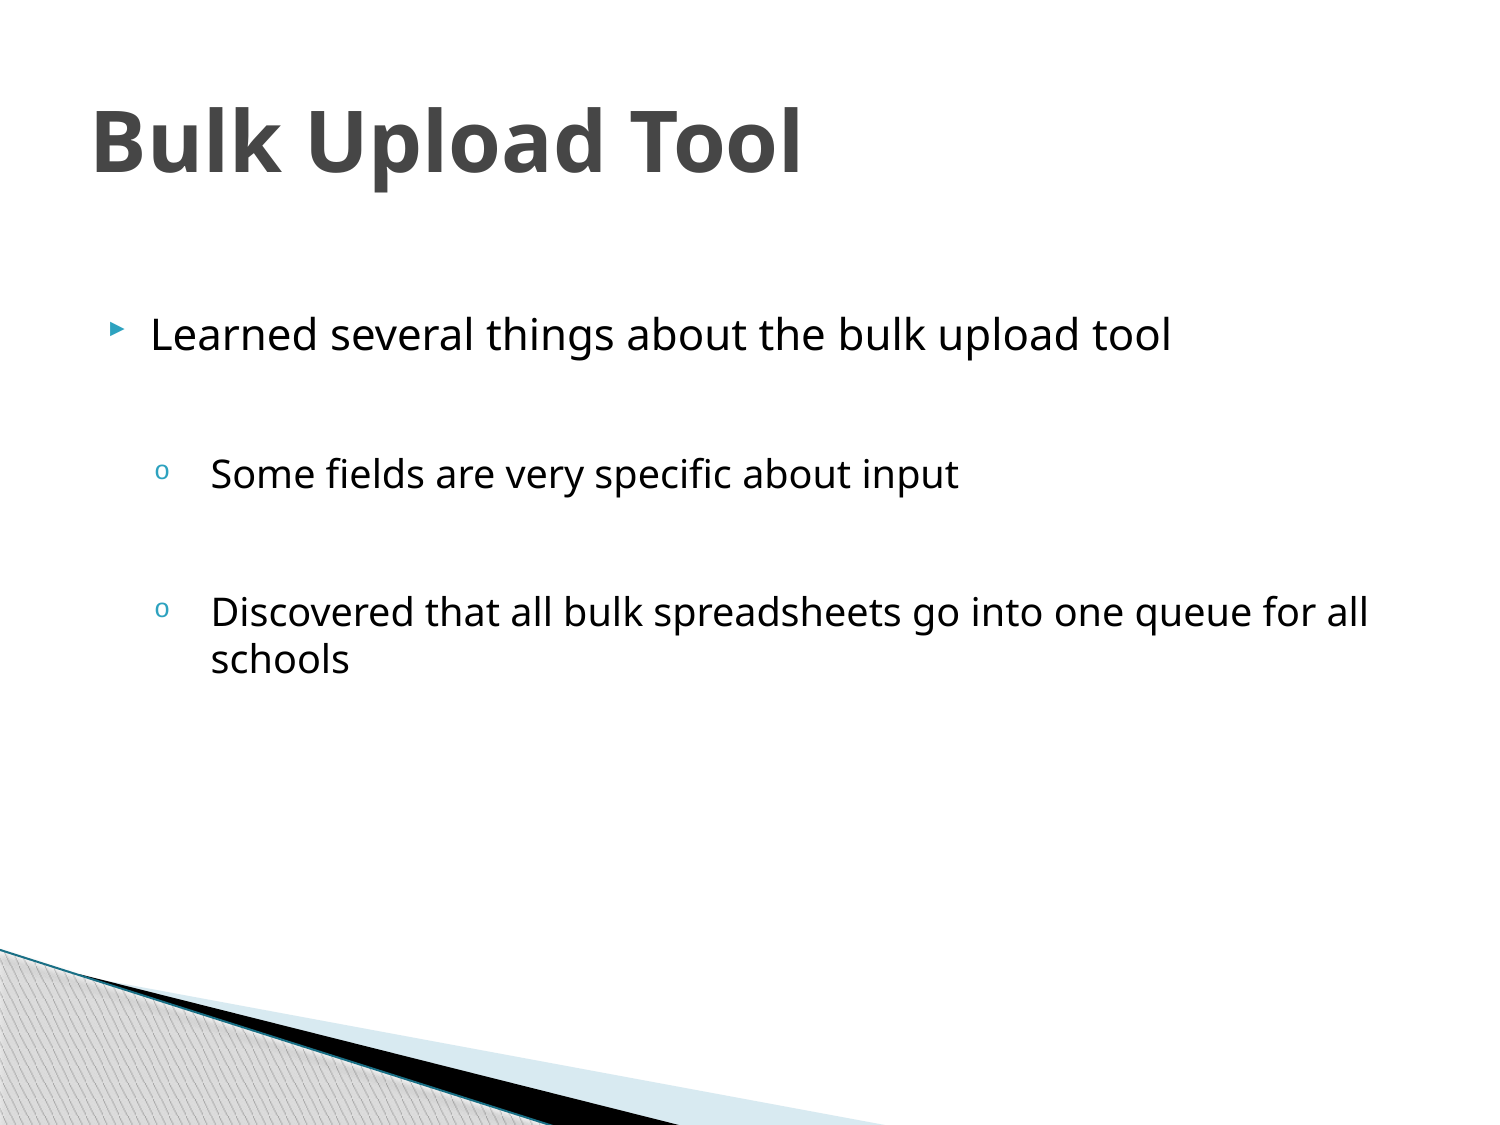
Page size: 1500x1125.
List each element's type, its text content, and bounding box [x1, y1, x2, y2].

list Learned several things about the bulk upload tool Some fields are very specific about input Discovered that all bulk spreadsheets go into one queue for all schools [75, 243, 1425, 986]
title Bulk Upload Tool [75, 45, 1425, 233]
